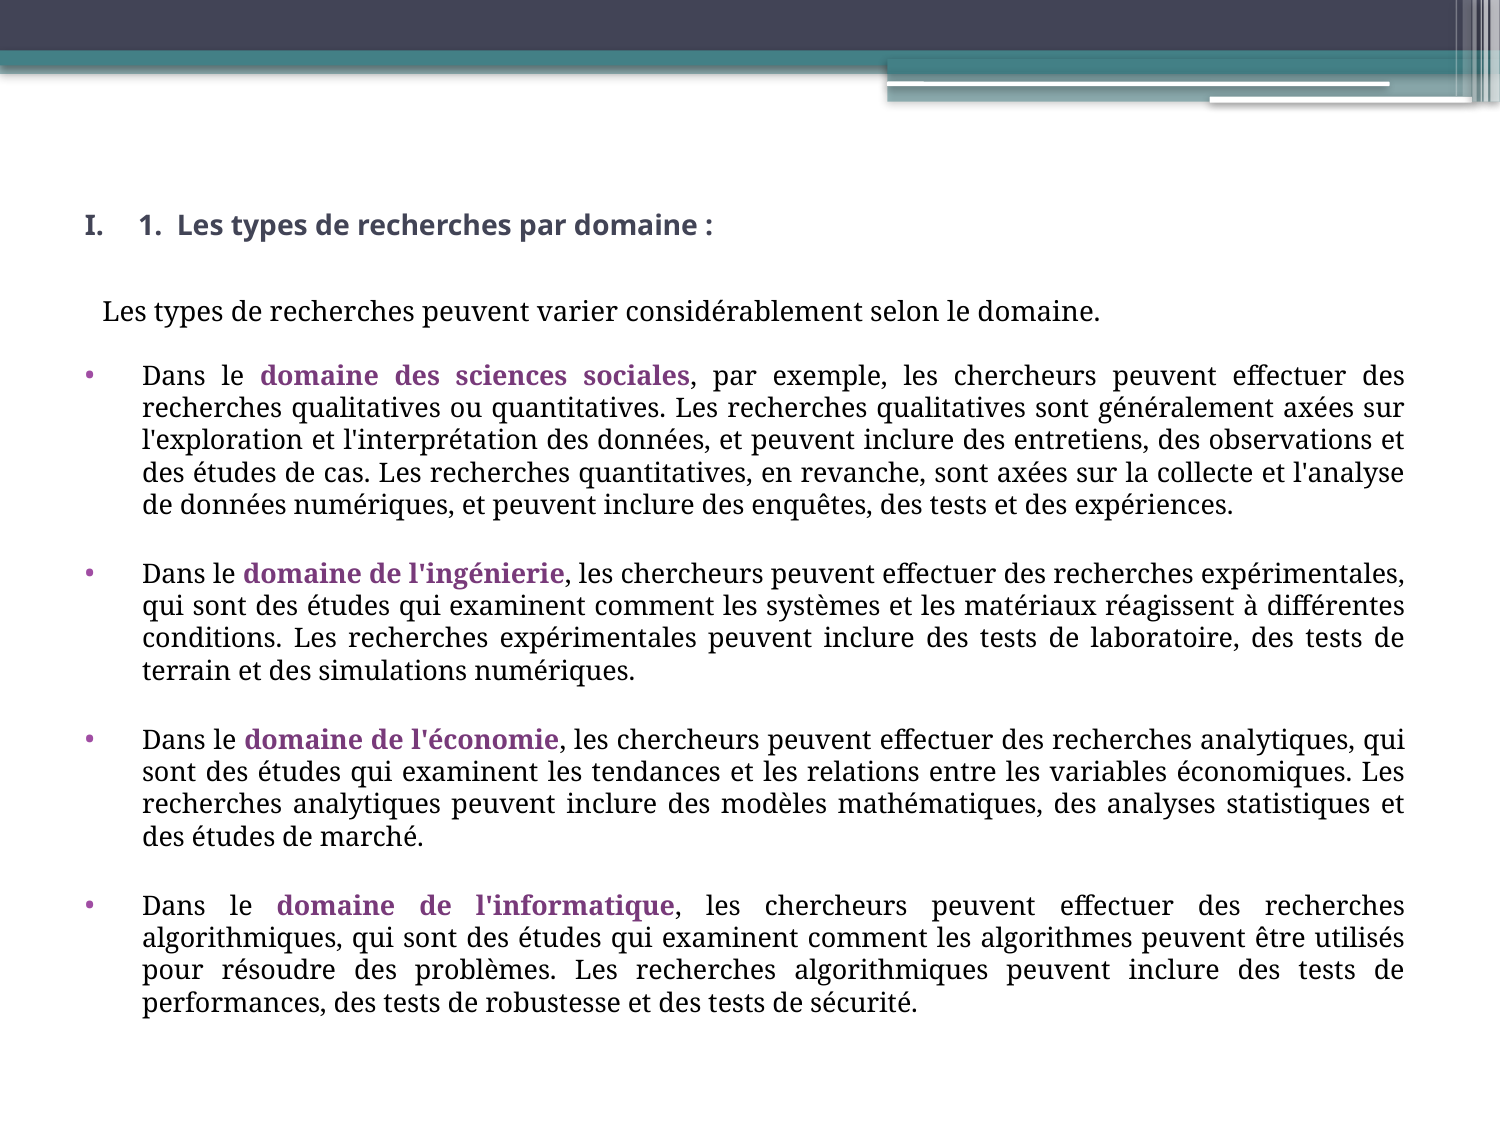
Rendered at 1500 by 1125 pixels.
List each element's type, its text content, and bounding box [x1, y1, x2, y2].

title 1. Les types de recherches par domaine : [70, 199, 1421, 257]
list Les types de recherches peuvent varier considérablement selon le domaine. Dans le domaine des sciences sociales, par exemple, les chercheurs peuvent effectuer des recherches qualitatives ou quantitatives. Les recherches qualitatives sont généralement axées sur l'exploration et l'interprétation des données, et peuvent inclure des entretiens, des observations et des études de cas. Les recherches quantitatives, en revanche, sont axées sur la collecte et l'analyse de données numériques, et peuvent inclure des enquêtes, des tests et des expériences. Dans le domaine de l'ingénierie, les chercheurs peuvent effectuer des recherches expérimentales, qui sont des études qui examinent comment les systèmes et les matériaux réagissent à différentes conditions. Les recherches expérimentales peuvent inclure des tests de laboratoire, des tests de terrain et des simulations numériques. Dans le domaine de l'économie, les chercheurs peuvent effectuer des recherches analytiques, qui sont des études qui examinent les tendances et les relations entre les variables économiques. Les recherches analytiques peuvent inclure des modèles mathématiques, des analyses statistiques et des études de marché. Dans le domaine de l'informatique, les chercheurs peuvent effectuer des recherches algorithmiques, qui sont des études qui examinent comment les algorithmes peuvent être utilisés pour résoudre des problèmes. Les recherches algorithmiques peuvent inclure des tests de performances, des tests de robustesse et des tests de sécurité. [70, 257, 1421, 1026]
